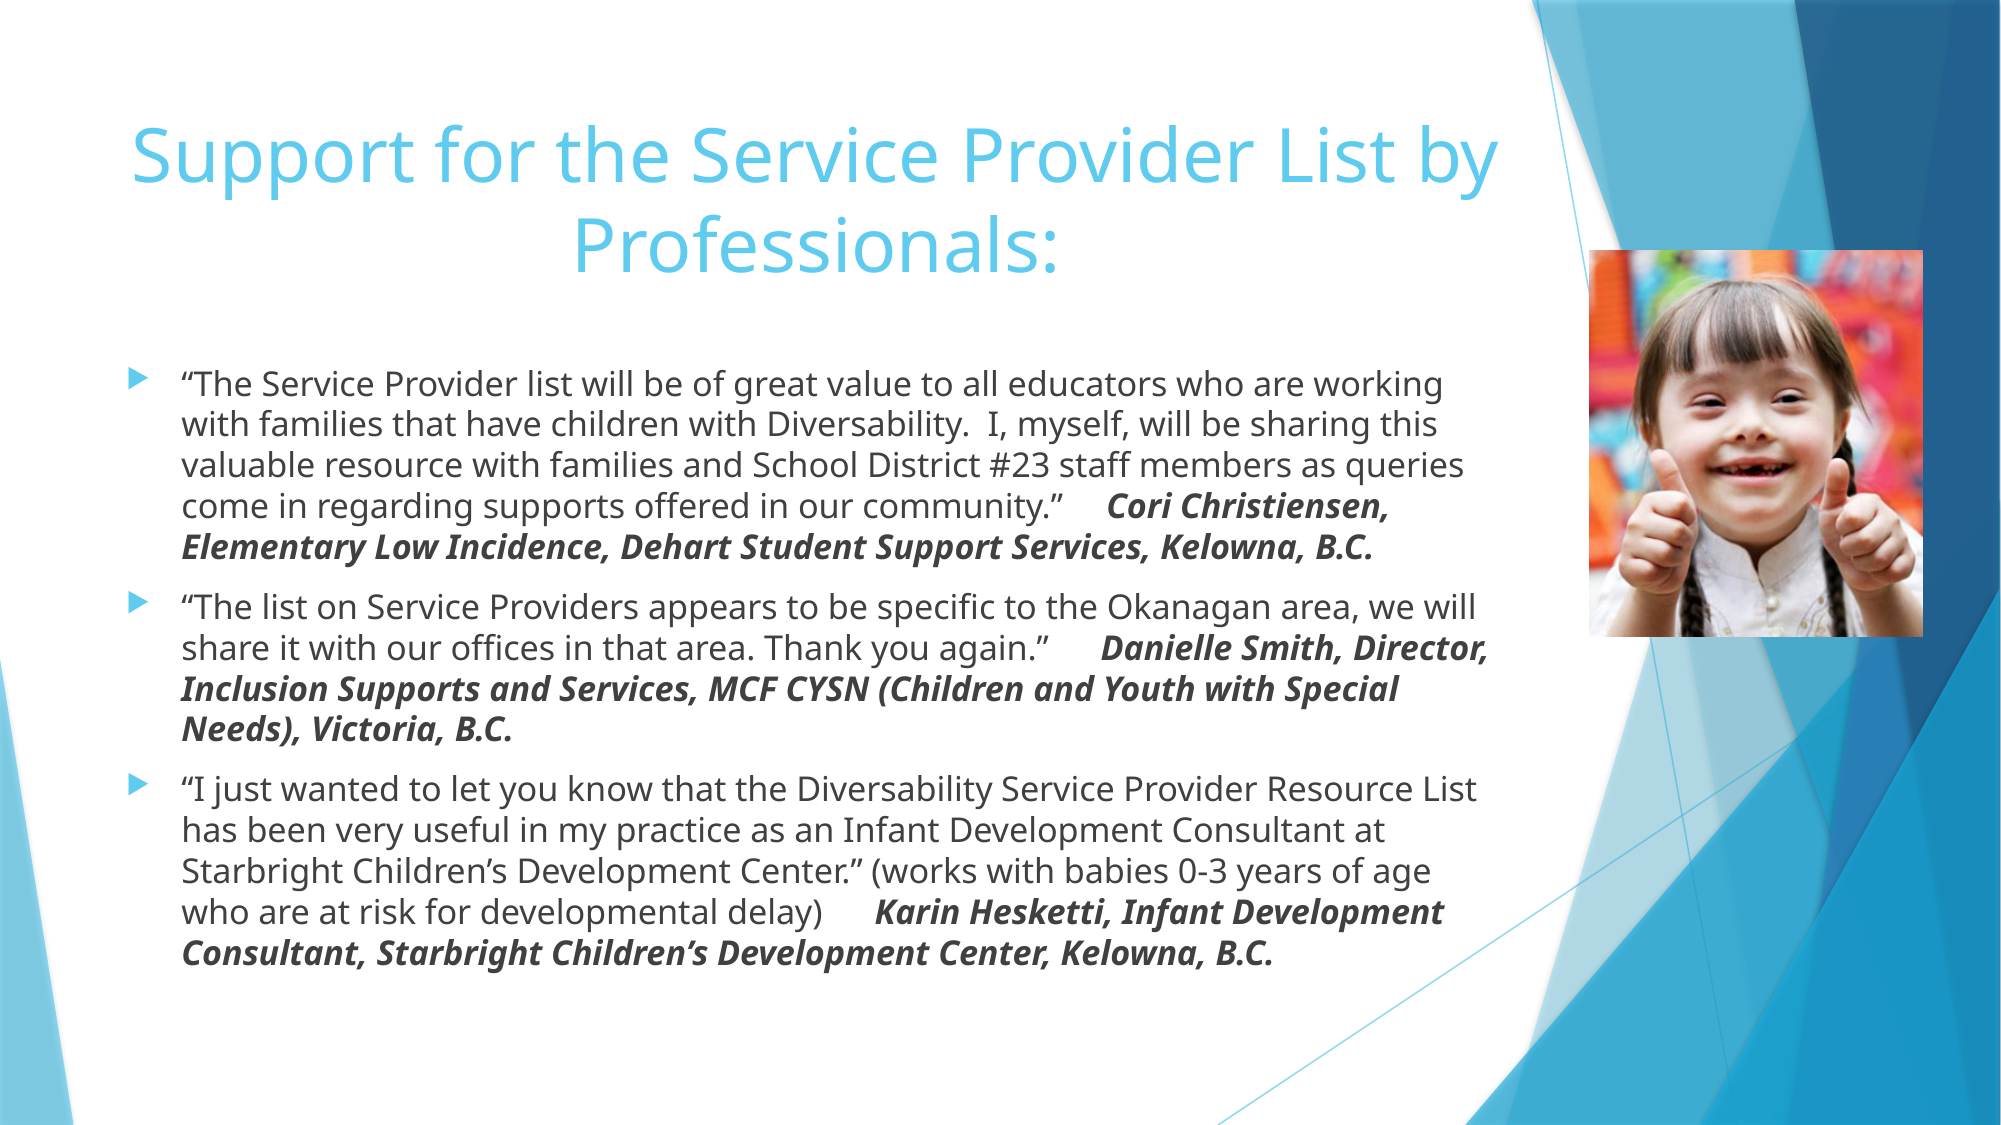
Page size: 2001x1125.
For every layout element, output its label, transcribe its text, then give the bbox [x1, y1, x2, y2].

title Support for the Service Provider List by Professionals: [111, 99, 1522, 317]
picture [1588, 250, 1923, 638]
list “The Service Provider list will be of great value to all educators who are working with families that have children with Diversability. I, myself, will be sharing this valuable resource with families and School District #23 staff members as queries come in regarding supports offered in our community.” Cori Christiensen, Elementary Low Incidence, Dehart Student Support Services, Kelowna, B.C. “The list on Service Providers appears to be specific to the Okanagan area, we will share it with our offices in that area. Thank you again.” Danielle Smith, Director, Inclusion Supports and Services, MCF CYSN (Children and Youth with Special Needs), Victoria, B.C. “I just wanted to let you know that the Diversability Service Provider Resource List has been very useful in my practice as an Infant Development Consultant at Starbright Children’s Development Center.” (works with babies 0-3 years of age who are at risk for developmental delay) Karin Hesketti, Infant Development Consultant, Starbright Children’s Development Center, Kelowna, B.C. [111, 354, 1522, 992]
